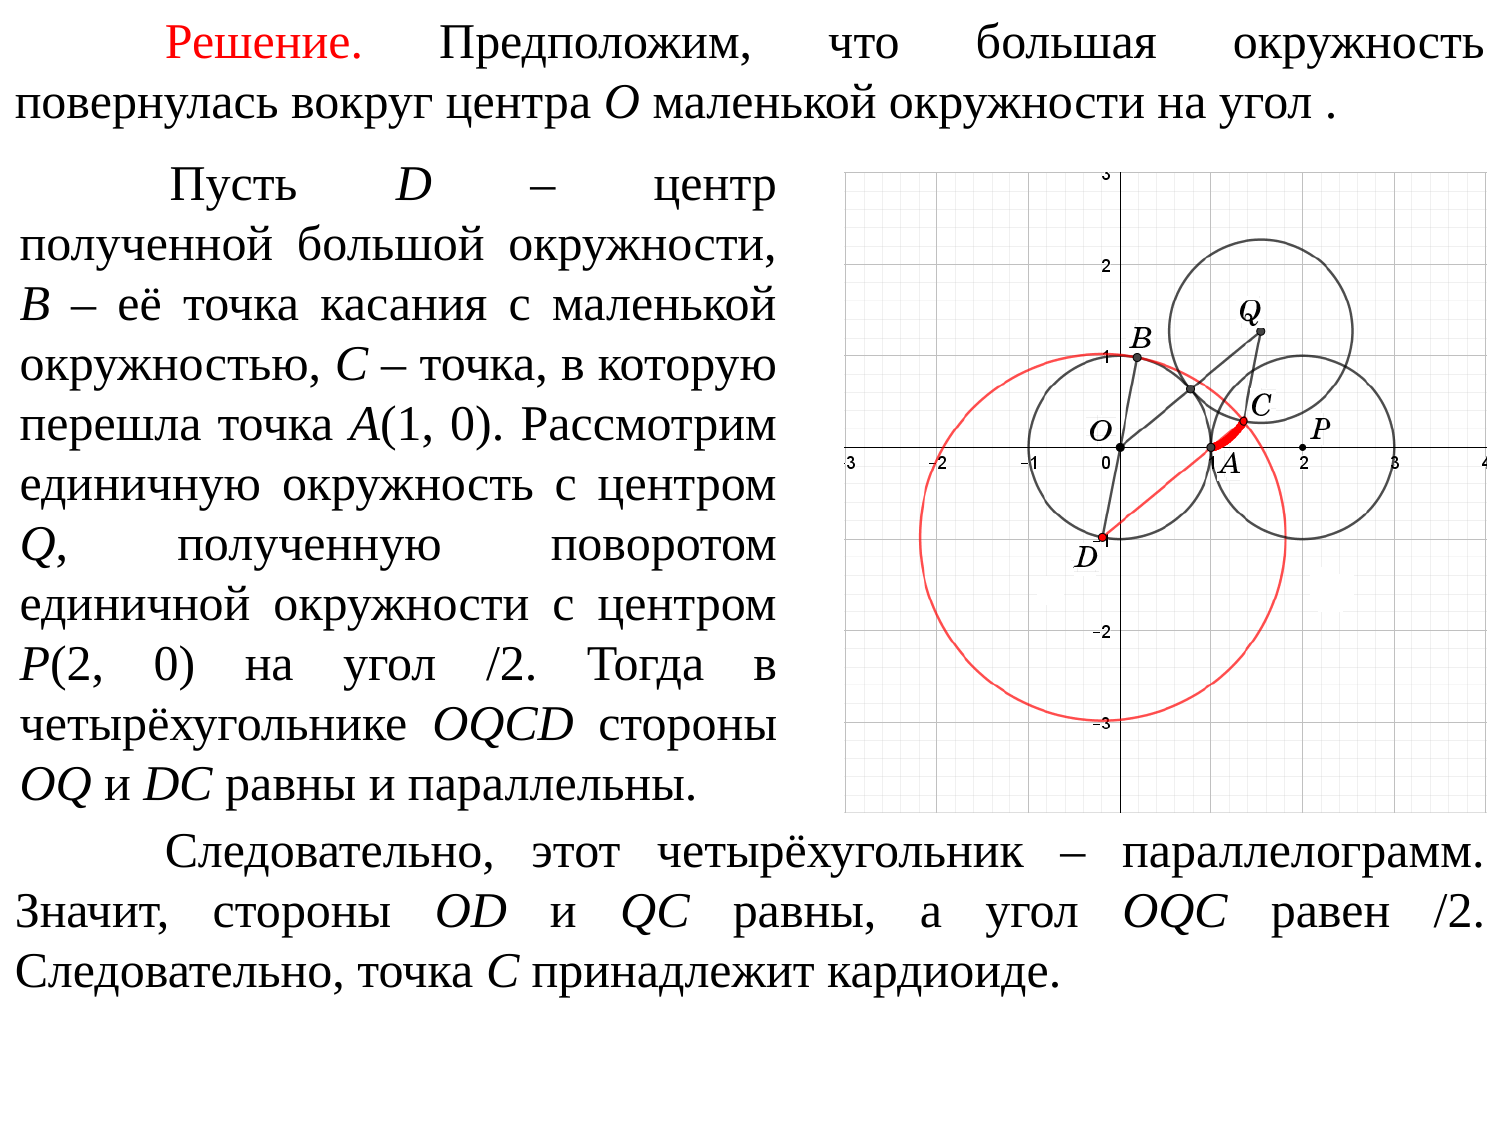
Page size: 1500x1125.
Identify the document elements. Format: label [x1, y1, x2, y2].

picture [844, 172, 1488, 813]
